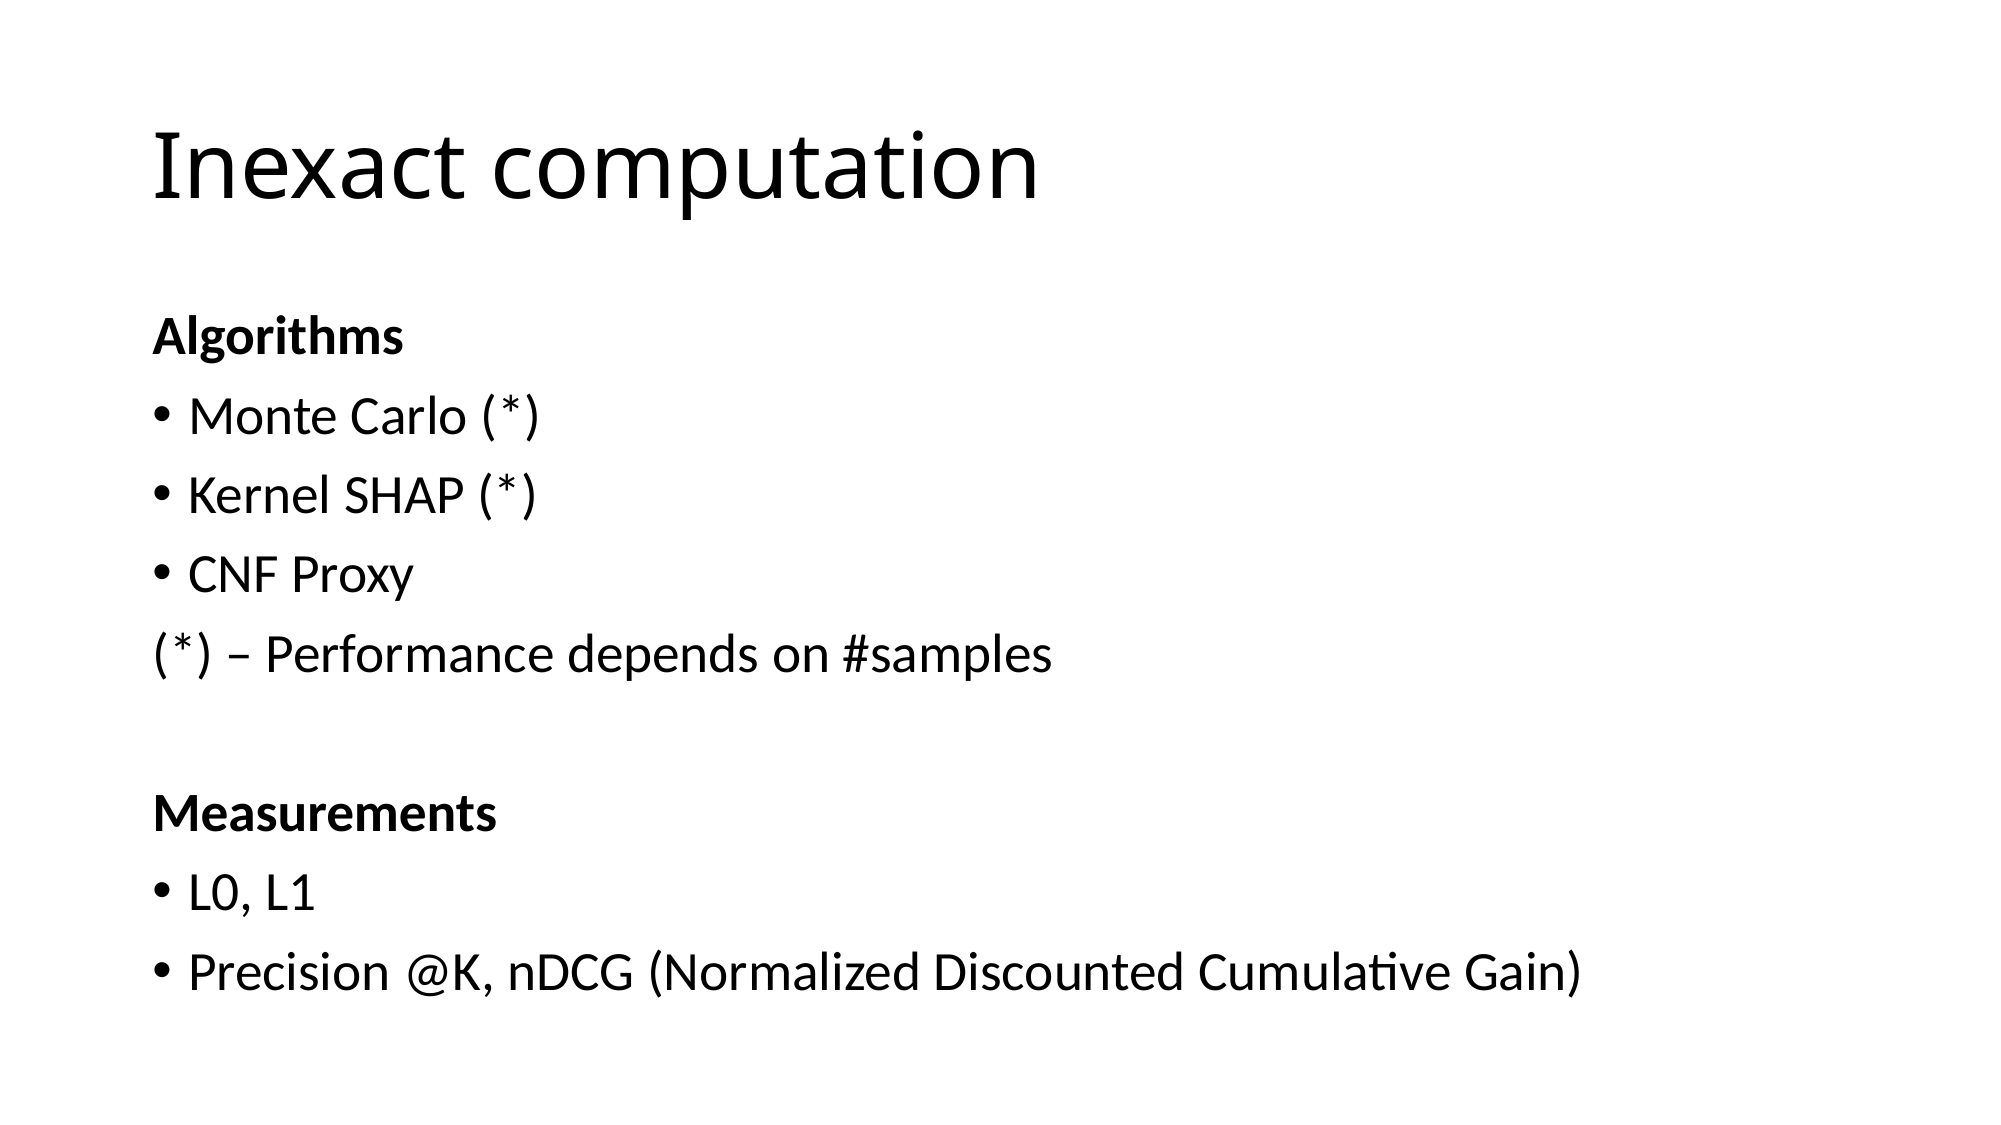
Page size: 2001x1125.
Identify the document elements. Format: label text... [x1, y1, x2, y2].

title Inexact computation [137, 59, 1863, 278]
list Algorithms Monte Carlo (*) Kernel SHAP (*) CNF Proxy (*) – Performance depends on #samples Measurements L0, L1 Precision @K, nDCG (Normalized Discounted Cumulative Gain) [137, 299, 1863, 1014]
